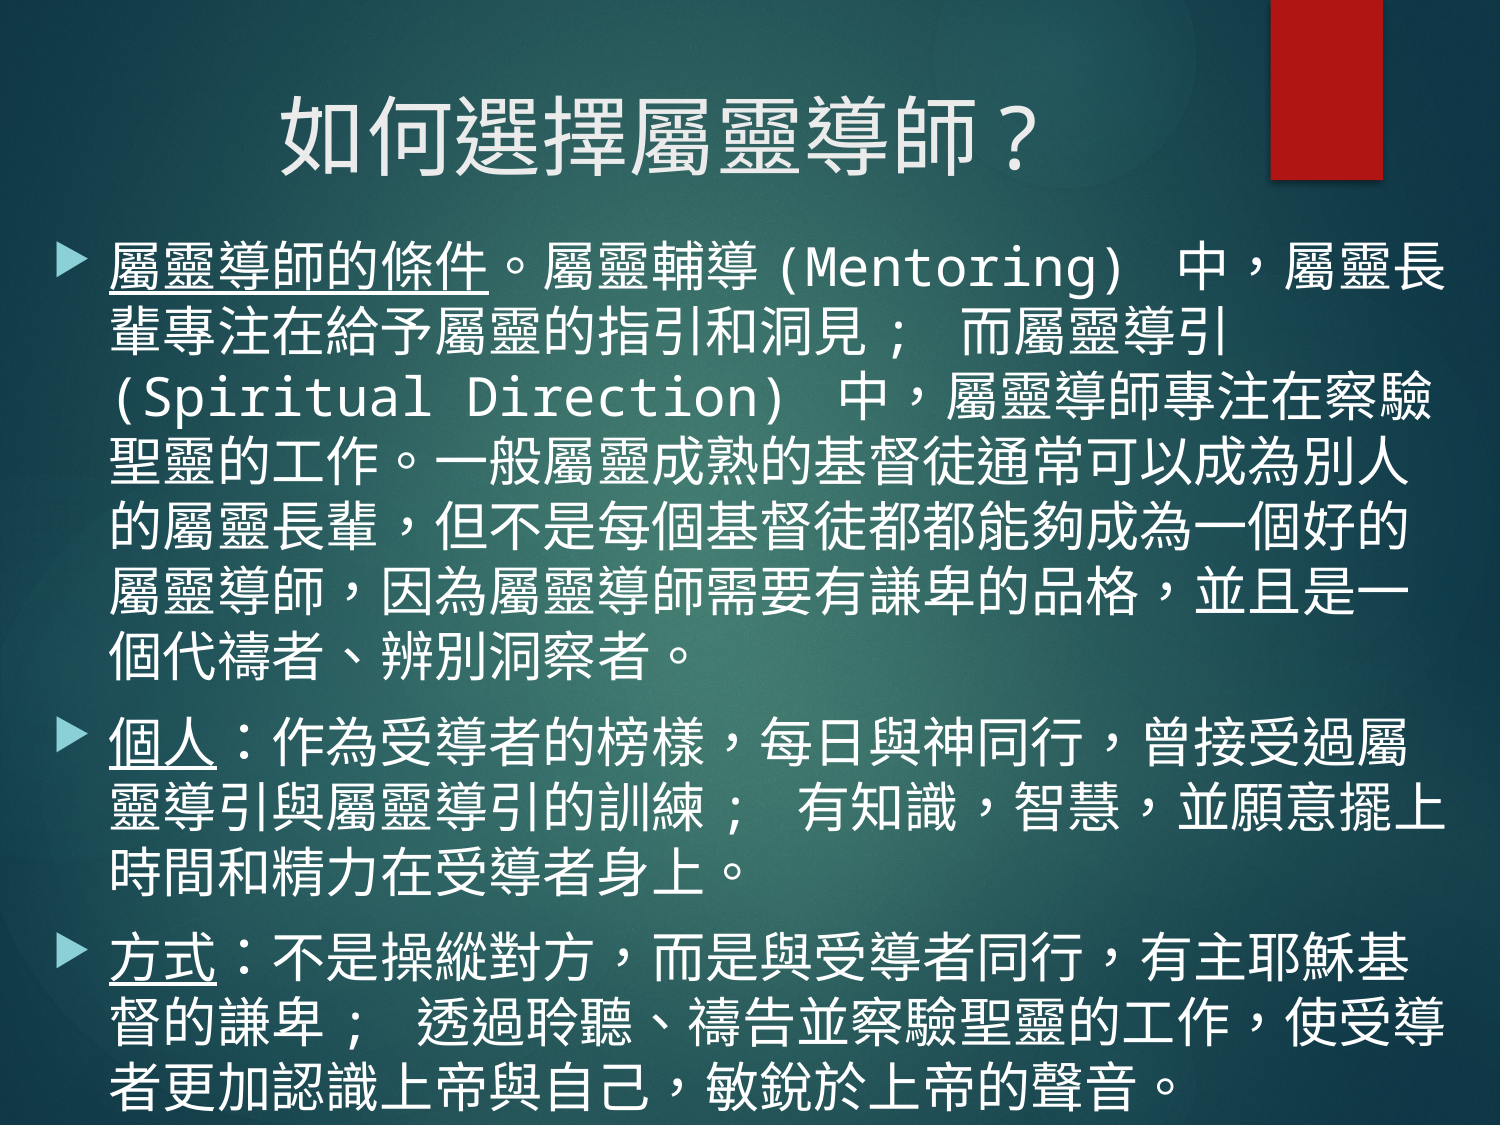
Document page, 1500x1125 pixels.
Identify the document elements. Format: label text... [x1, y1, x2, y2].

title 如何選擇屬靈導師? [79, 74, 1237, 224]
list 屬靈導師的條件。屬靈輔導(Mentoring) 中，屬靈長輩專注在給予屬靈的指引和洞見; 而屬靈導引(Spiritual Direction) 中，屬靈導師專注在察驗聖靈的工作。一般屬靈成熟的基督徒通常可以成為別人的屬靈長輩，但不是每個基督徒都都能夠成為一個好的屬靈導師，因為屬靈導師需要有謙卑的品格，並且是一個代禱者、辨別洞察者。 個人：作為受導者的榜樣，每日與神同行，曾接受過屬靈導引與屬靈導引的訓練; 有知識，智慧，並願意擺上時間和精力在受導者身上。 方式：不是操縱對方，而是與受導者同行，有主耶穌基督的謙卑; 透過聆聽、禱告並察驗聖靈的工作，使受導者更加認識上帝與自己，敏銳於上帝的聲音。 [37, 224, 1475, 1125]
